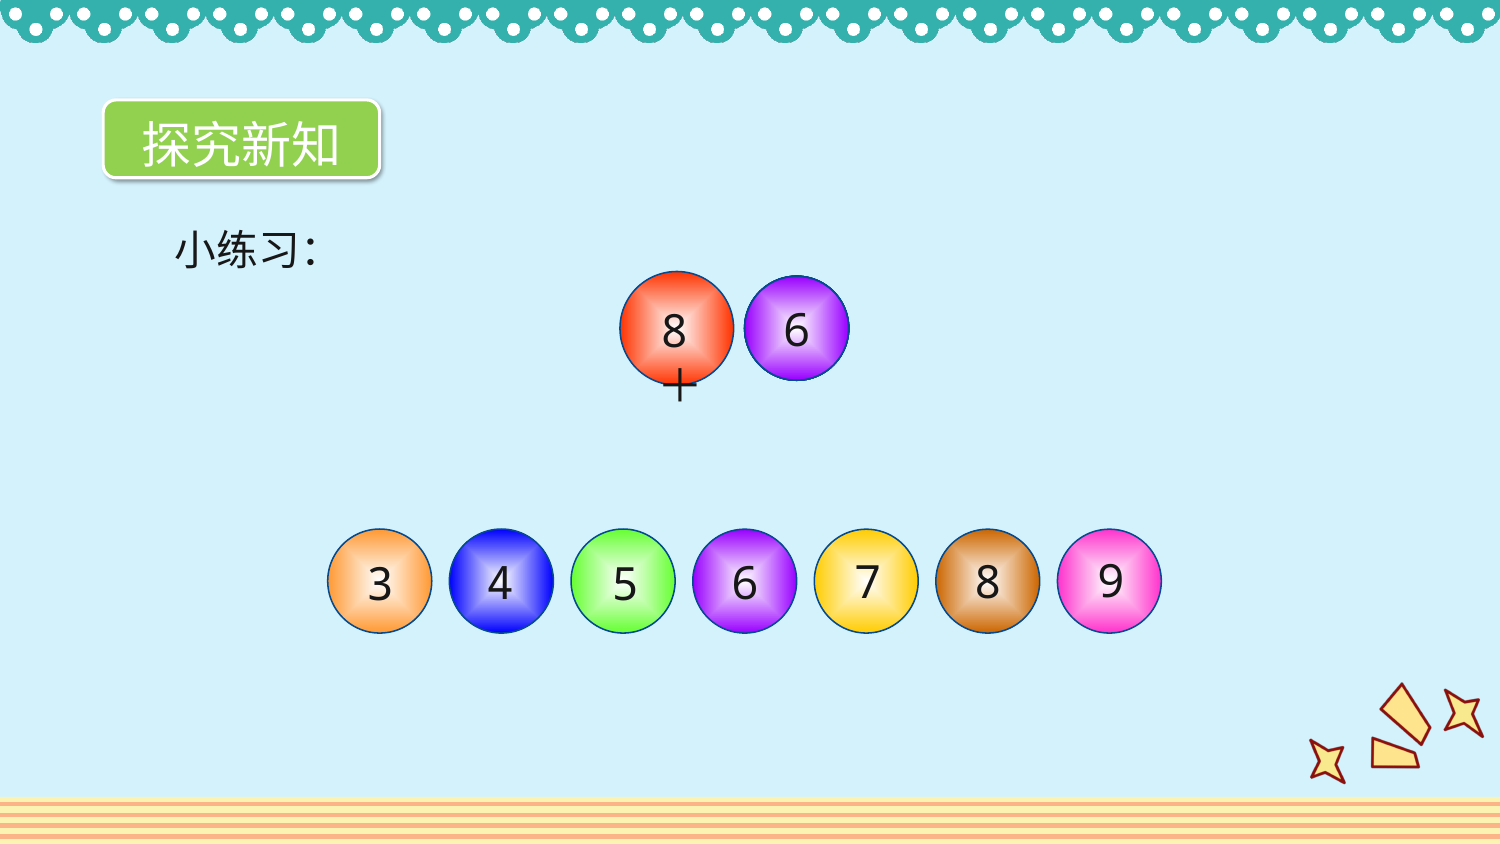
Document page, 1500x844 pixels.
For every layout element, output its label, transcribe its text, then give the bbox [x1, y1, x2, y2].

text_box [814, 529, 919, 634]
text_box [692, 529, 797, 634]
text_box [571, 528, 676, 634]
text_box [744, 276, 849, 381]
text_box 小练习： [160, 206, 328, 272]
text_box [327, 528, 432, 634]
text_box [449, 528, 554, 634]
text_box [103, 99, 380, 178]
picture [1292, 642, 1499, 836]
picture [0, 0, 1500, 43]
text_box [1057, 529, 1162, 634]
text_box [935, 529, 1040, 634]
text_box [619, 271, 735, 386]
